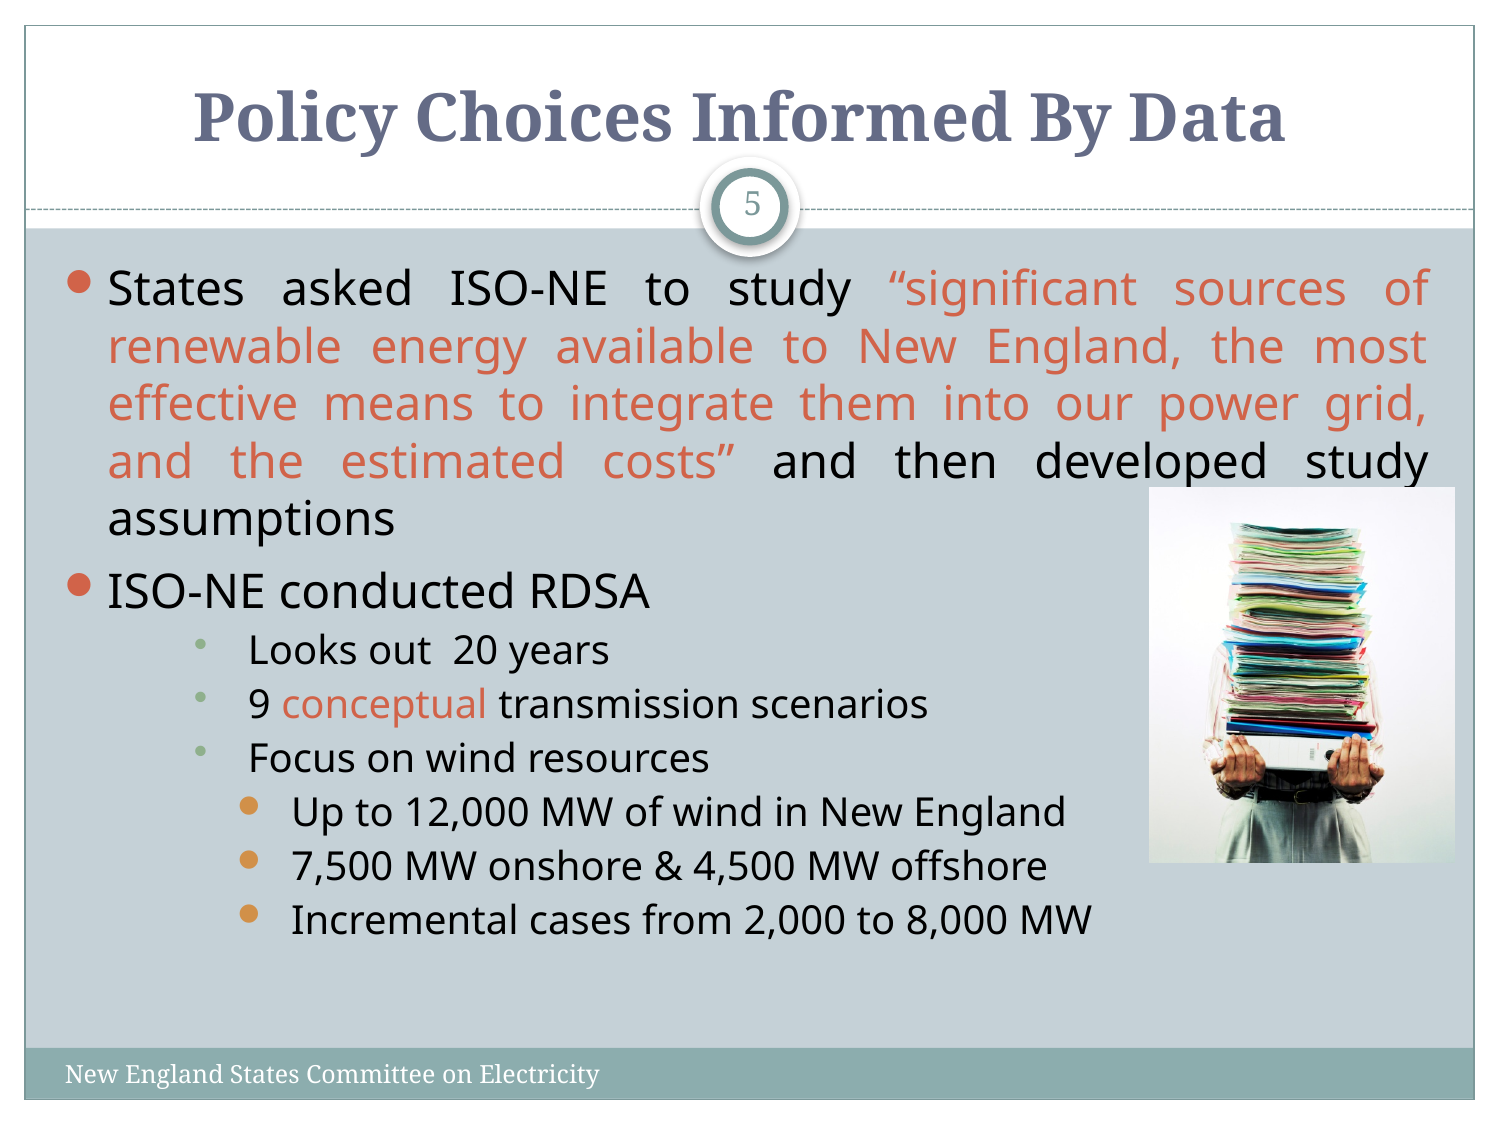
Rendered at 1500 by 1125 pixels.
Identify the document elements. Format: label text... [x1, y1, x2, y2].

slide_number 5 [715, 168, 791, 241]
picture [1149, 487, 1455, 863]
footer New England States Committee on Electricity [50, 1051, 638, 1112]
title Policy Choices Informed By Data [49, 37, 1450, 162]
list States asked ISO-NE to study “significant sources of renewable energy available to New England, the most effective means to integrate them into our power grid, and the estimated costs” and then developed study assumptions ISO-NE conducted RDSA Looks out 20 years 9 conceptual transmission scenarios Focus on wind resources Up to 12,000 MW of wind in New England 7,500 MW onshore & 4,500 MW offshore Incremental cases from 2,000 to 8,000 MW [49, 250, 1445, 1001]
